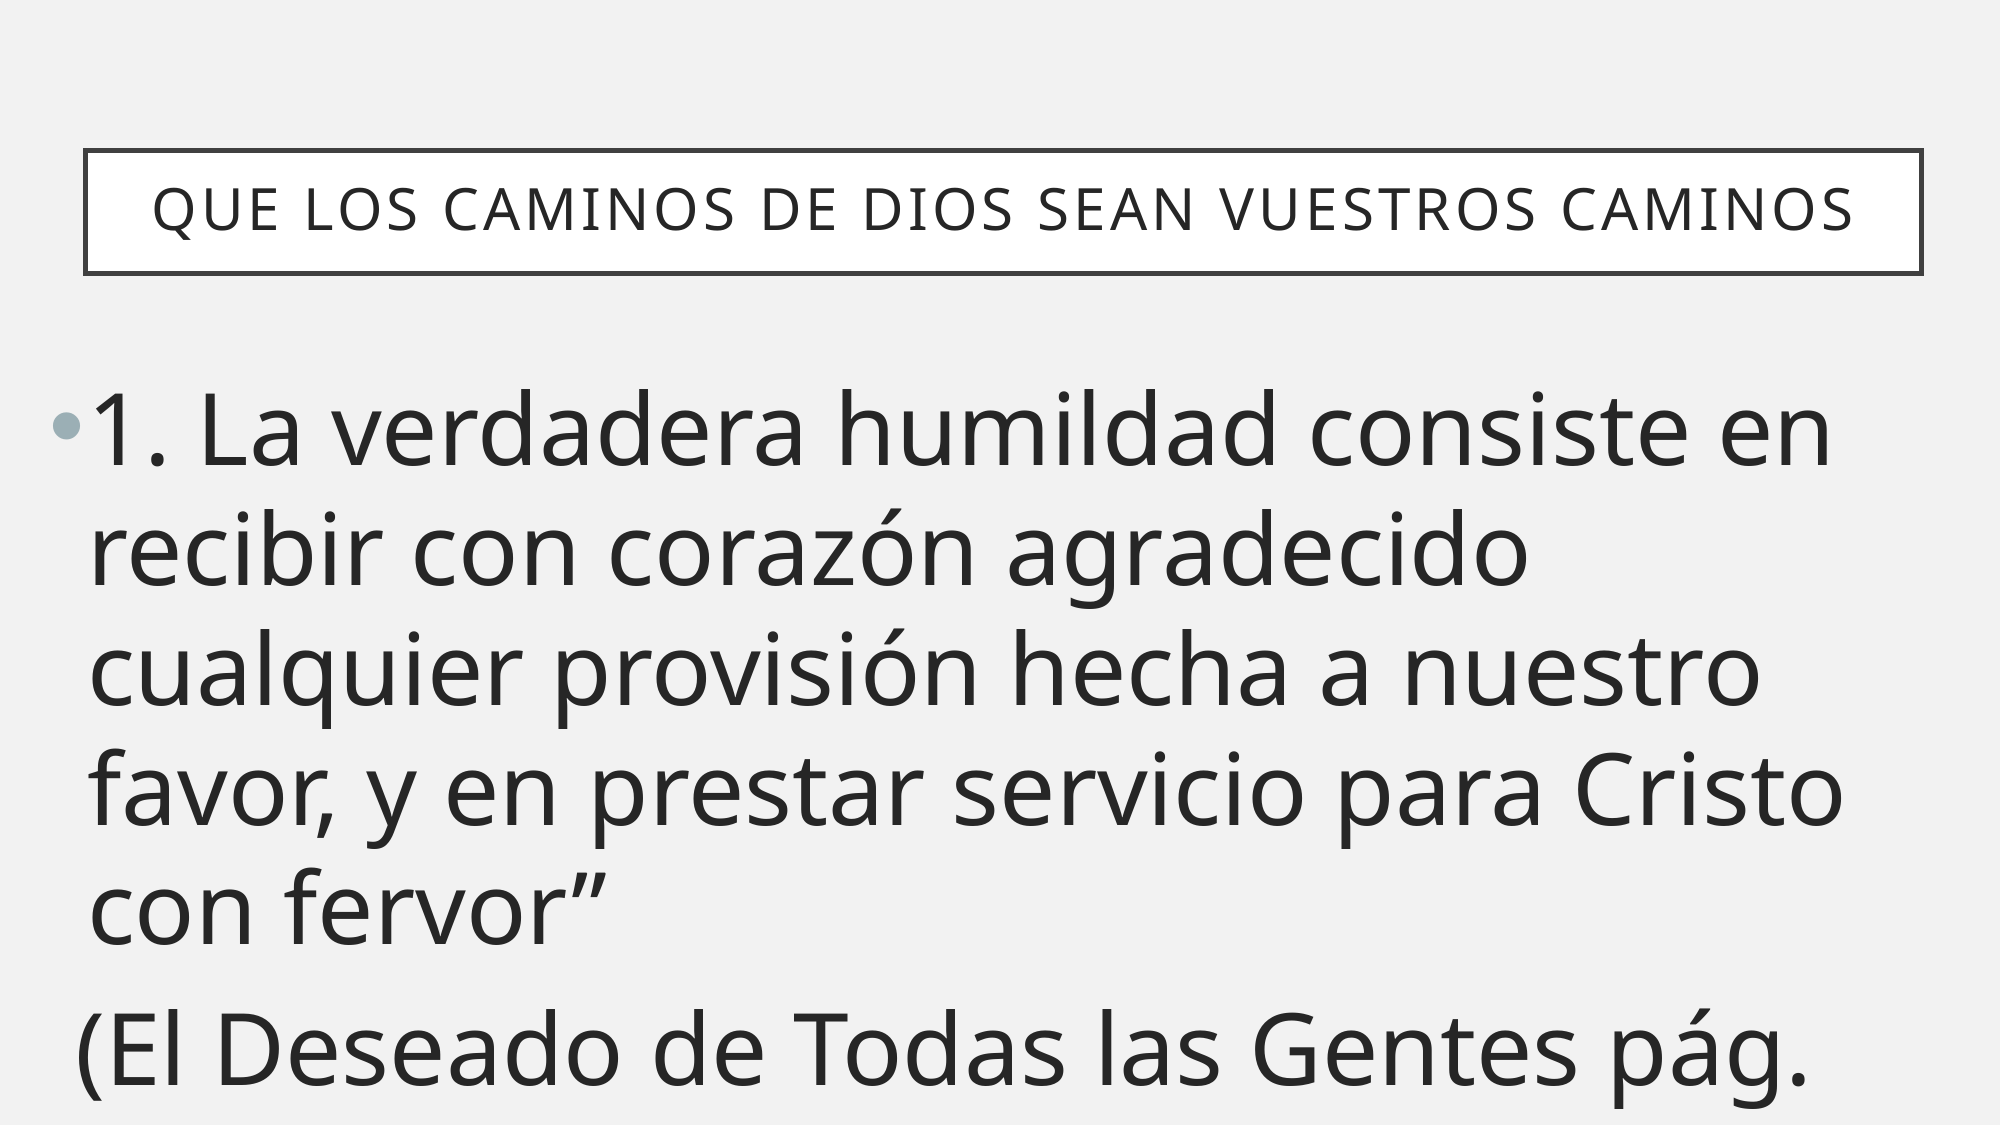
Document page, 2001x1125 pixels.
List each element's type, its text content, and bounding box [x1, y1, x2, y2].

list 1. La verdadera humildad consiste en recibir con corazón agradecido cualquier provisión hecha a nuestro favor, y en prestar servicio para Cristo con fervor” (El Deseado de Todas las Gentes pág. 602 ). [34, 357, 1940, 1037]
title Que los caminos de dios sean vuestros caminos [83, 148, 1924, 276]
